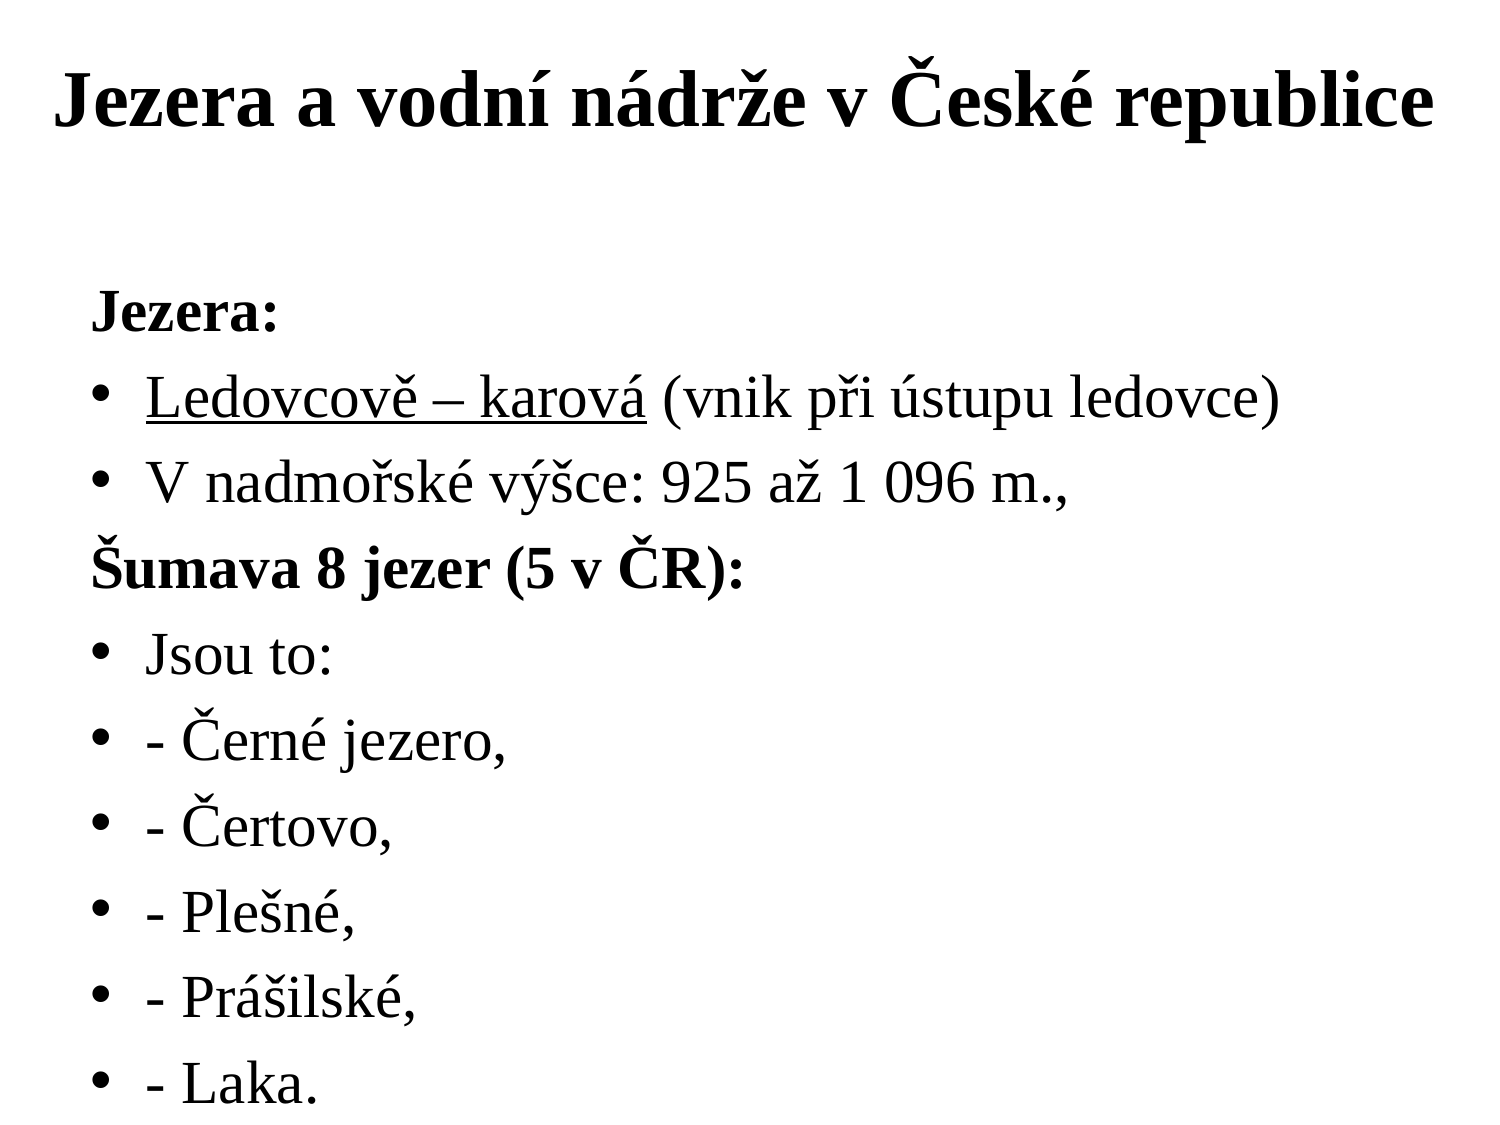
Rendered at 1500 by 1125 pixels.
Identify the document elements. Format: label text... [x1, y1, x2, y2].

title Jezera a vodní nádrže v České republice [0, 0, 1500, 188]
list Jezera: Ledovcově – karová (vnik při ústupu ledovce) V nadmořské výšce: 925 až 1 096 m., Šumava 8 jezer (5 v ČR): Jsou to: - Černé jezero, - Čertovo, - Plešné, - Prášilské, - Laka. [75, 262, 1425, 1125]
